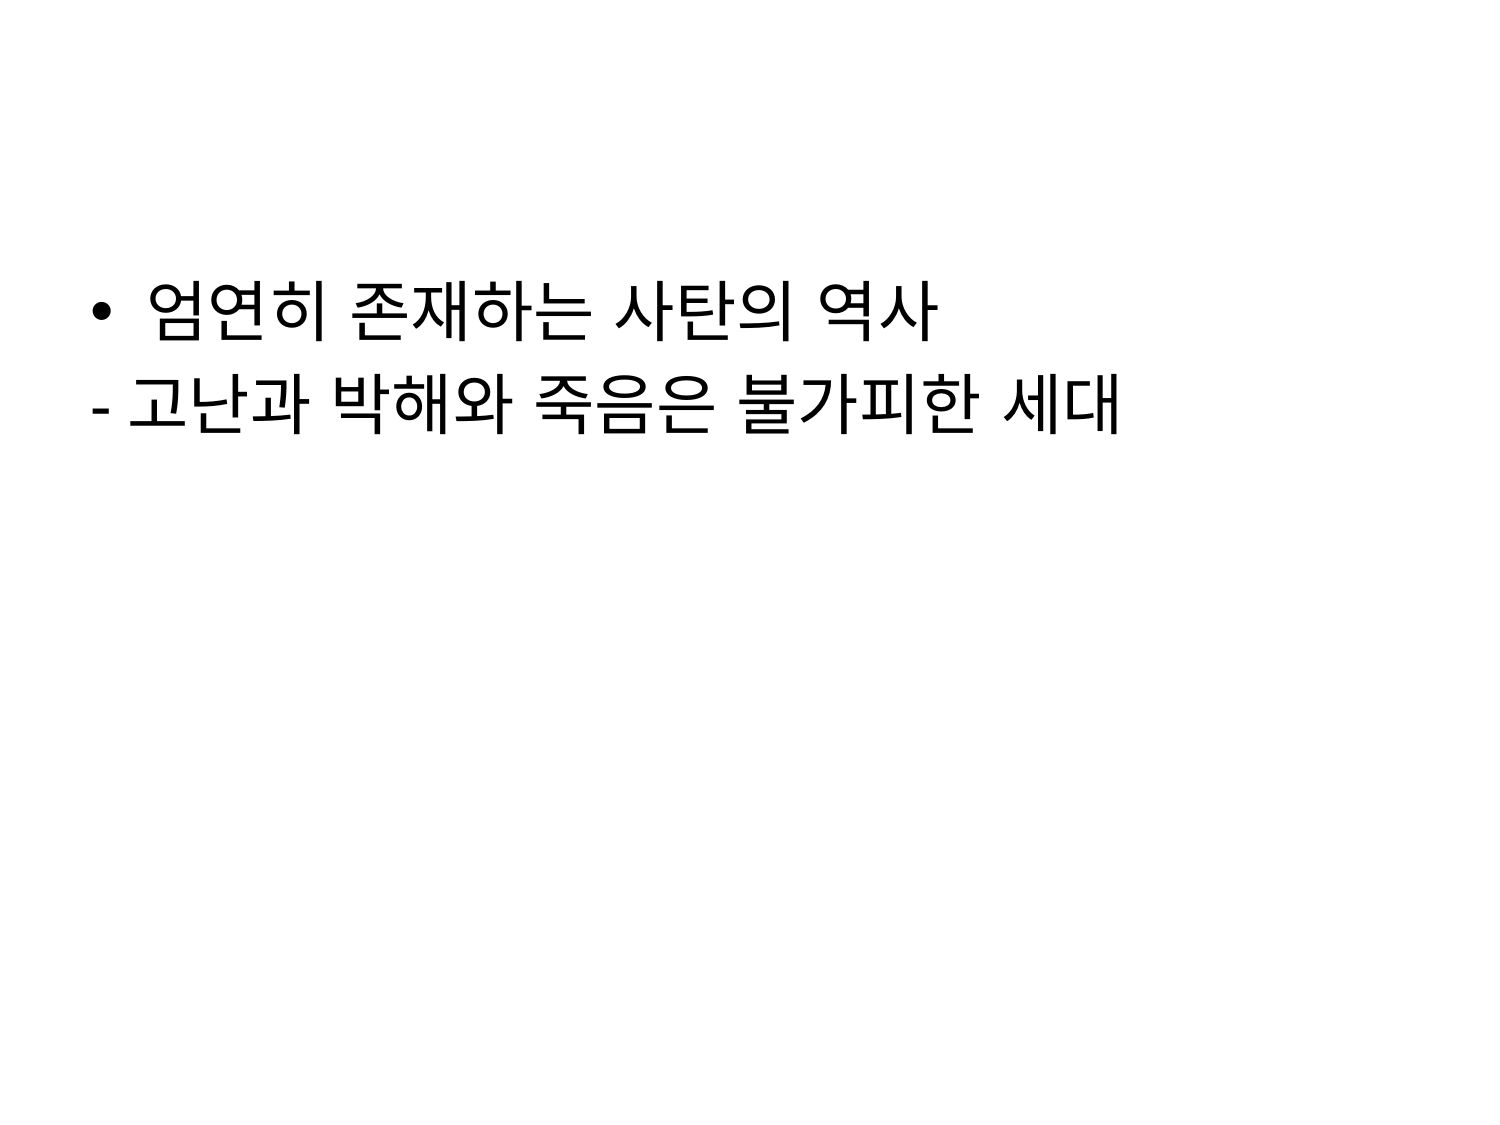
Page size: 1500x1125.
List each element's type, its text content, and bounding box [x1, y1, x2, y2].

list 엄연히 존재하는 사탄의 역사 -고난과 박해와 죽음은 불가피한 세대 [75, 262, 1425, 1005]
